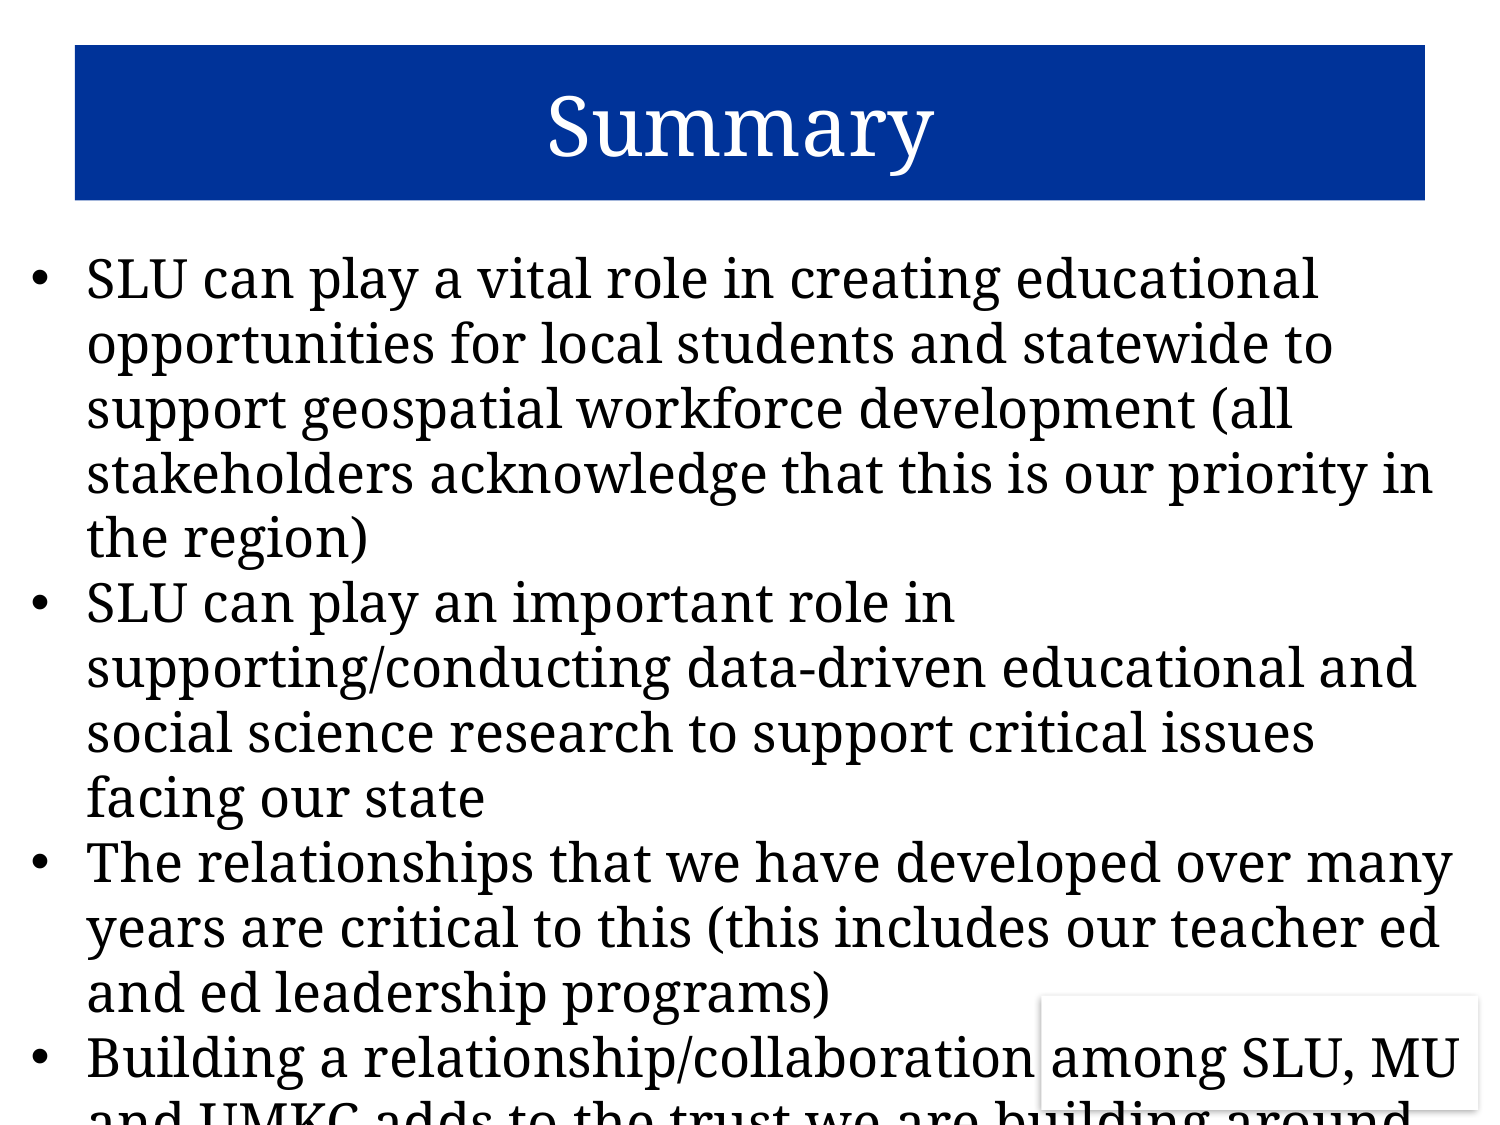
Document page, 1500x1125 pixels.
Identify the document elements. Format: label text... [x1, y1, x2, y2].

slide_number 29 [1074, 1042, 1425, 1103]
picture [1479, 1018, 1485, 1115]
text_box Summary [74, 45, 1425, 201]
text_box SLU can play a vital role in creating educational opportunities for local students and statewide to support geospatial workforce development (all stakeholders acknowledge that this is our priority in the region) SLU can play an important role in supporting/conducting data-driven educational and social science research to support critical issues facing our state The relationships that we have developed over many years are critical to this (this includes our teacher ed and ed leadership programs) Building a relationship/collaboration among SLU, MU and UMKC adds to the trust we are building around research as well as research capacity to address key issues to our state [15, 236, 1479, 1125]
